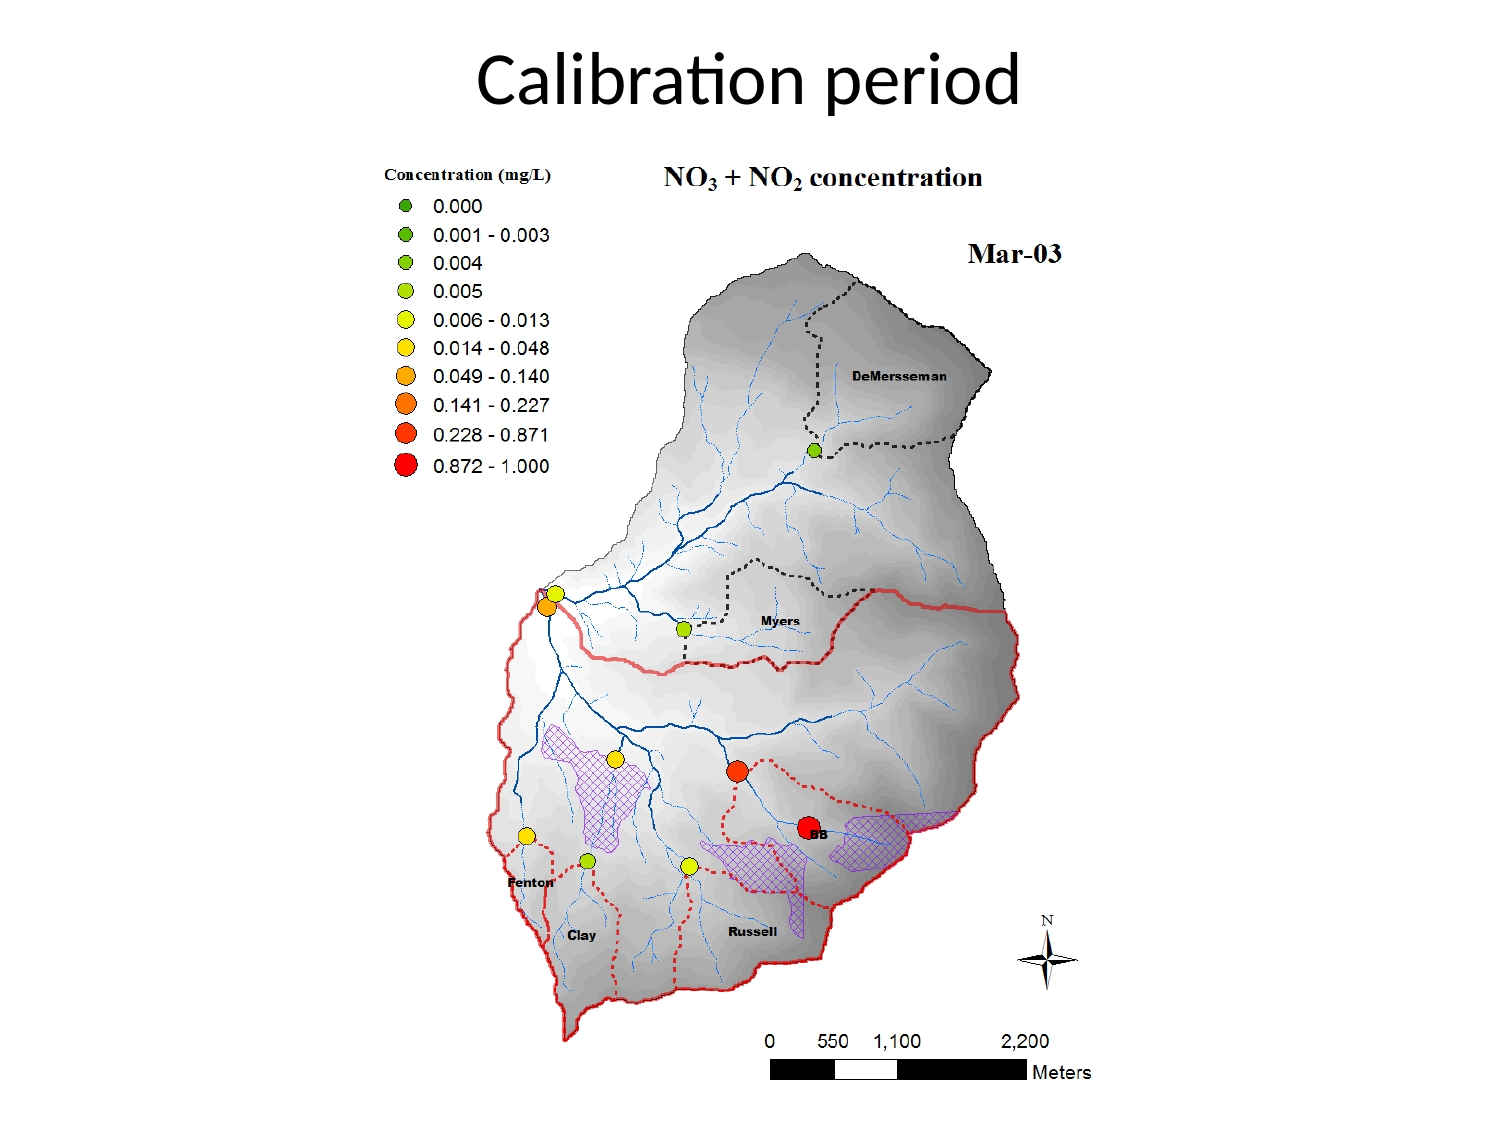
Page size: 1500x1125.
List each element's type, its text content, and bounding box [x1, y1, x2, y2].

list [372, 149, 1127, 1125]
title Calibration period [75, 12, 1425, 138]
